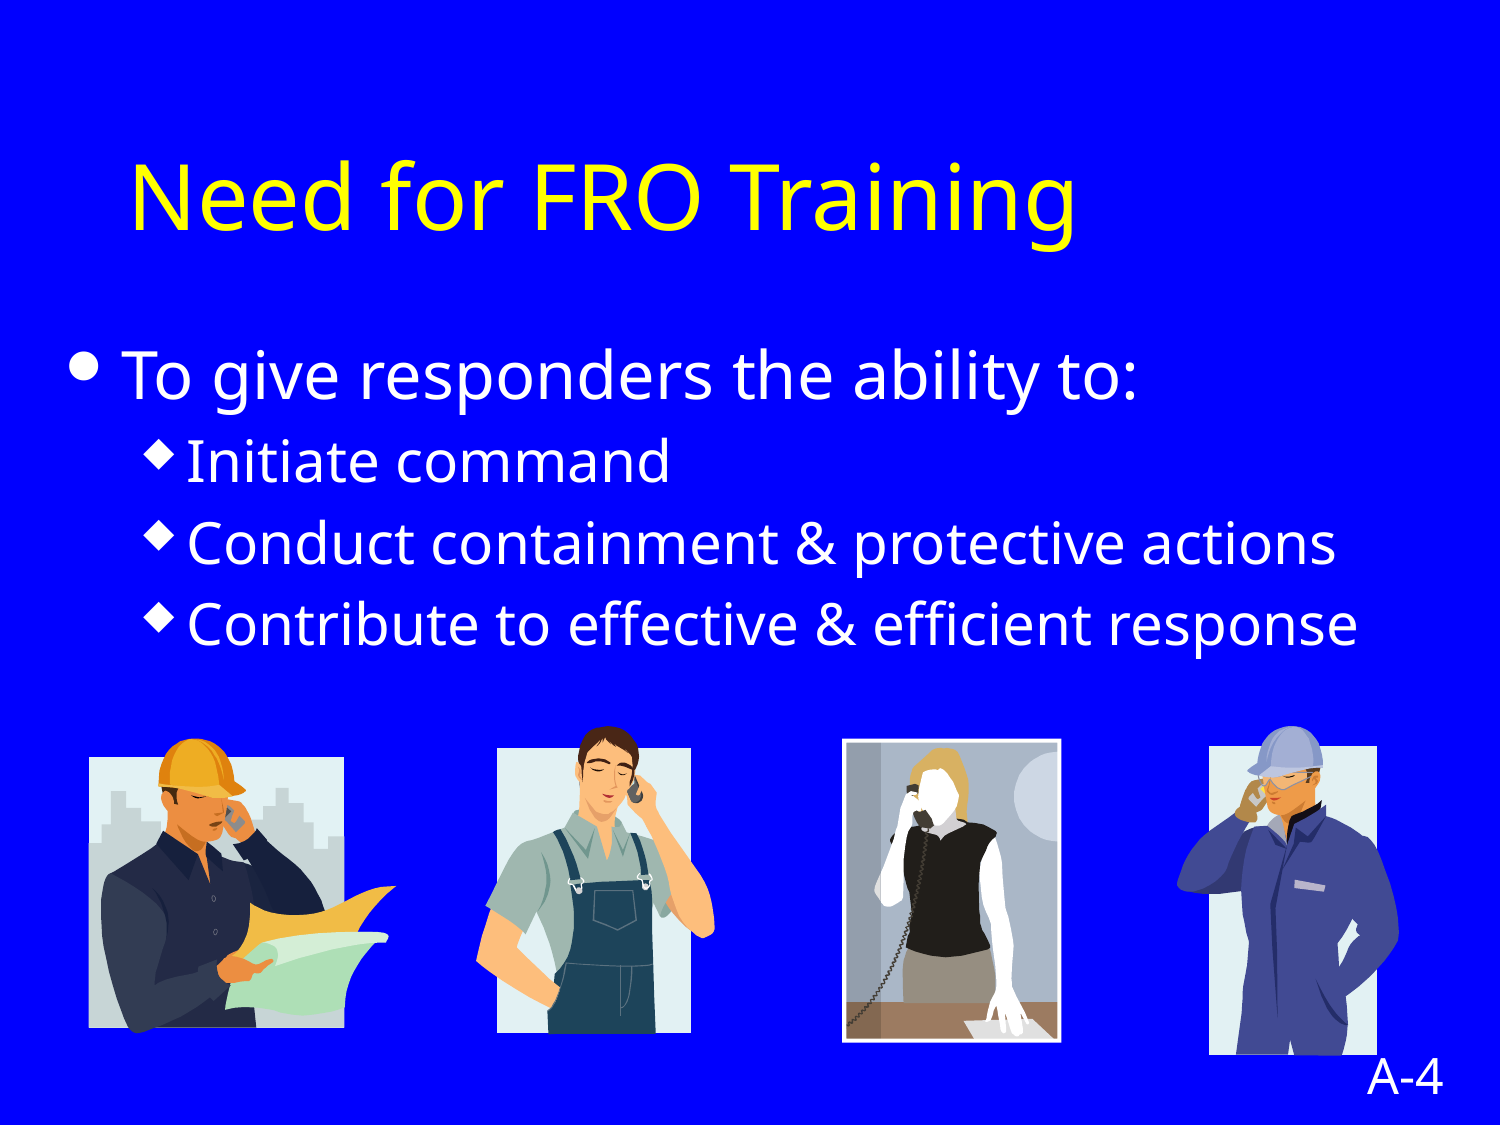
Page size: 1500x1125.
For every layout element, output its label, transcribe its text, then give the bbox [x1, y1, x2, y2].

picture [840, 737, 1063, 1044]
picture [474, 724, 716, 1036]
text_box A-4 [1324, 1037, 1488, 1113]
title Need for FRO Training [112, 99, 1388, 288]
picture [1175, 724, 1401, 1057]
list To give responders the ability to: Initiate command Conduct containment & protective actions Contribute to effective & efficient response [50, 324, 1463, 725]
picture [87, 737, 398, 1035]
